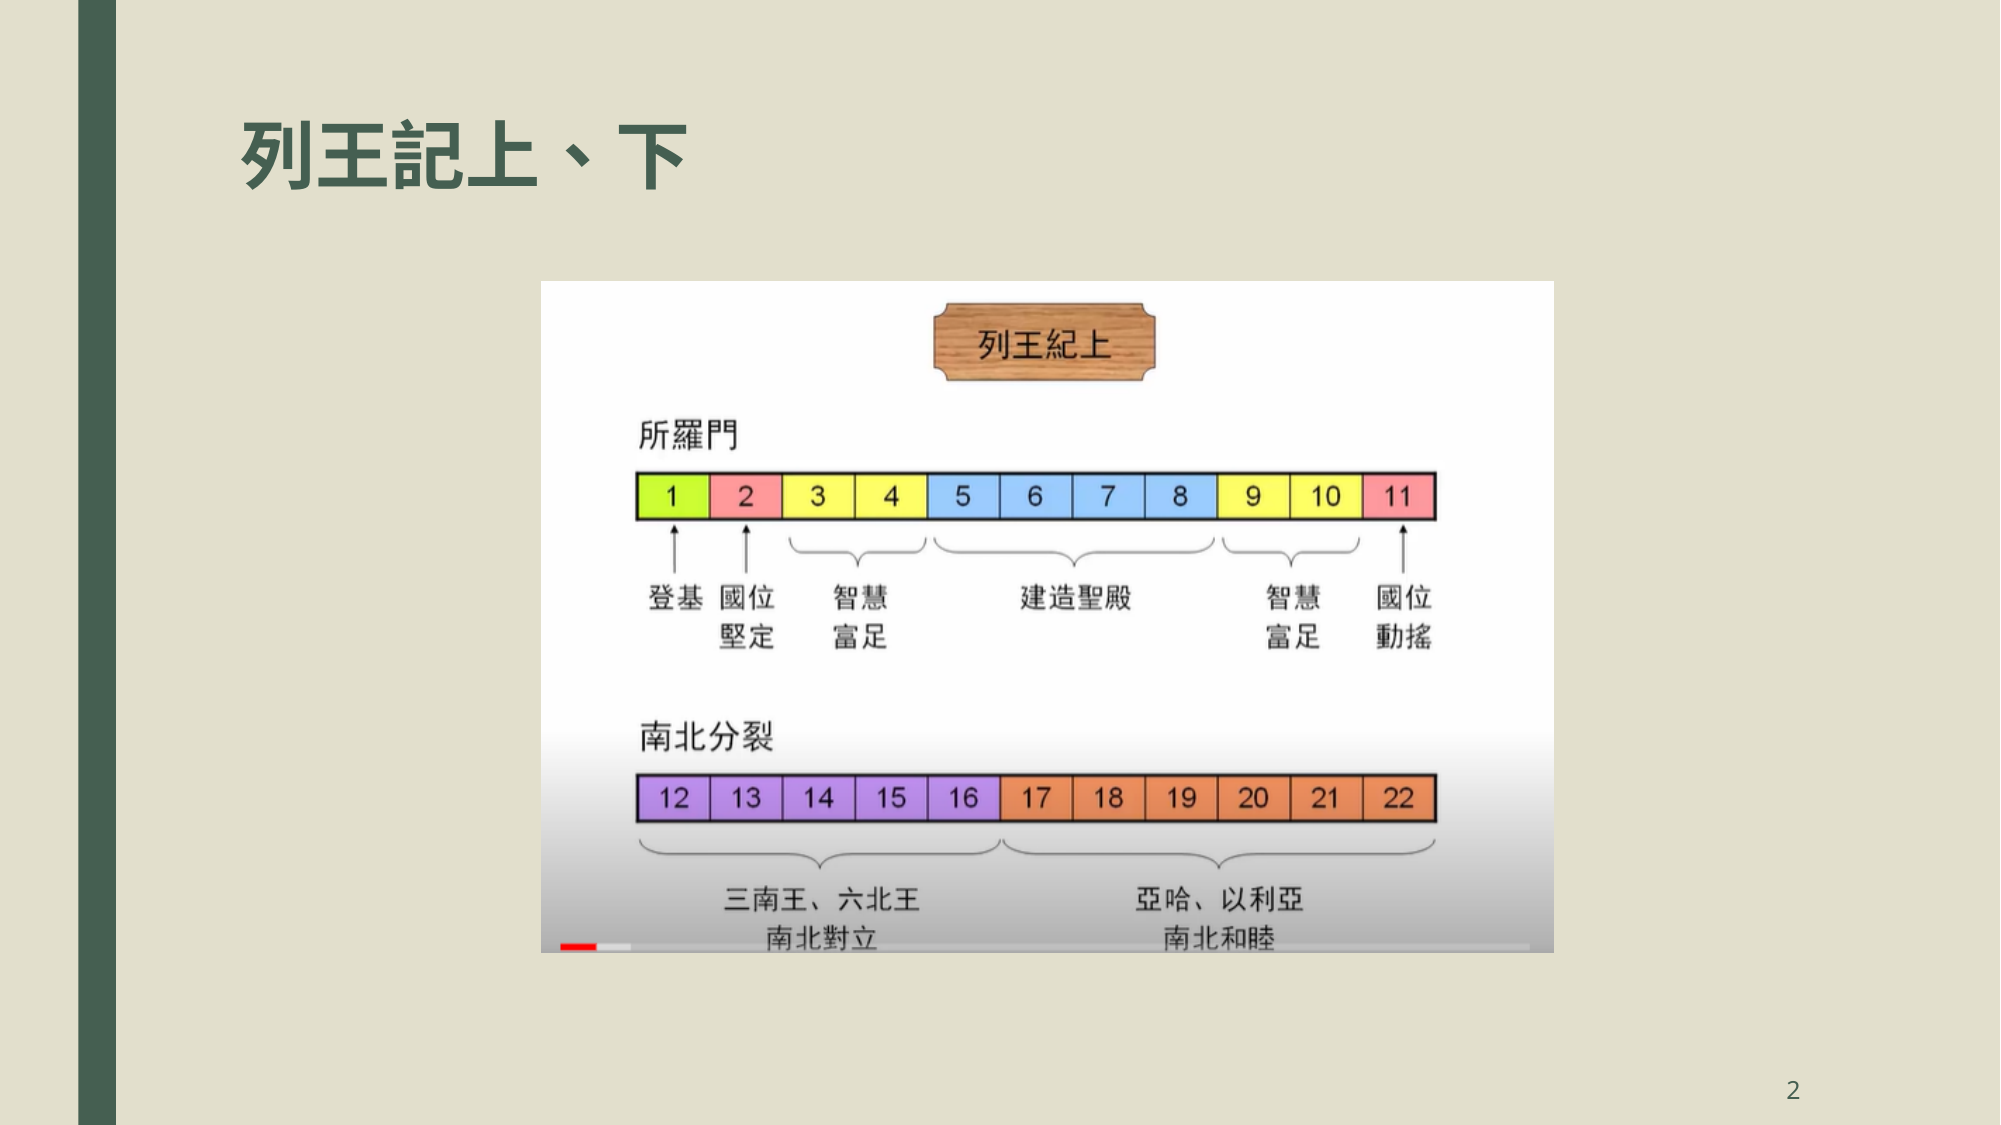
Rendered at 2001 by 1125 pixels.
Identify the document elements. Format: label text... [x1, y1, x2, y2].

title 列王記上、下 [225, 112, 1832, 293]
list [541, 281, 1554, 953]
slide_number 2 [1553, 1058, 1816, 1125]
